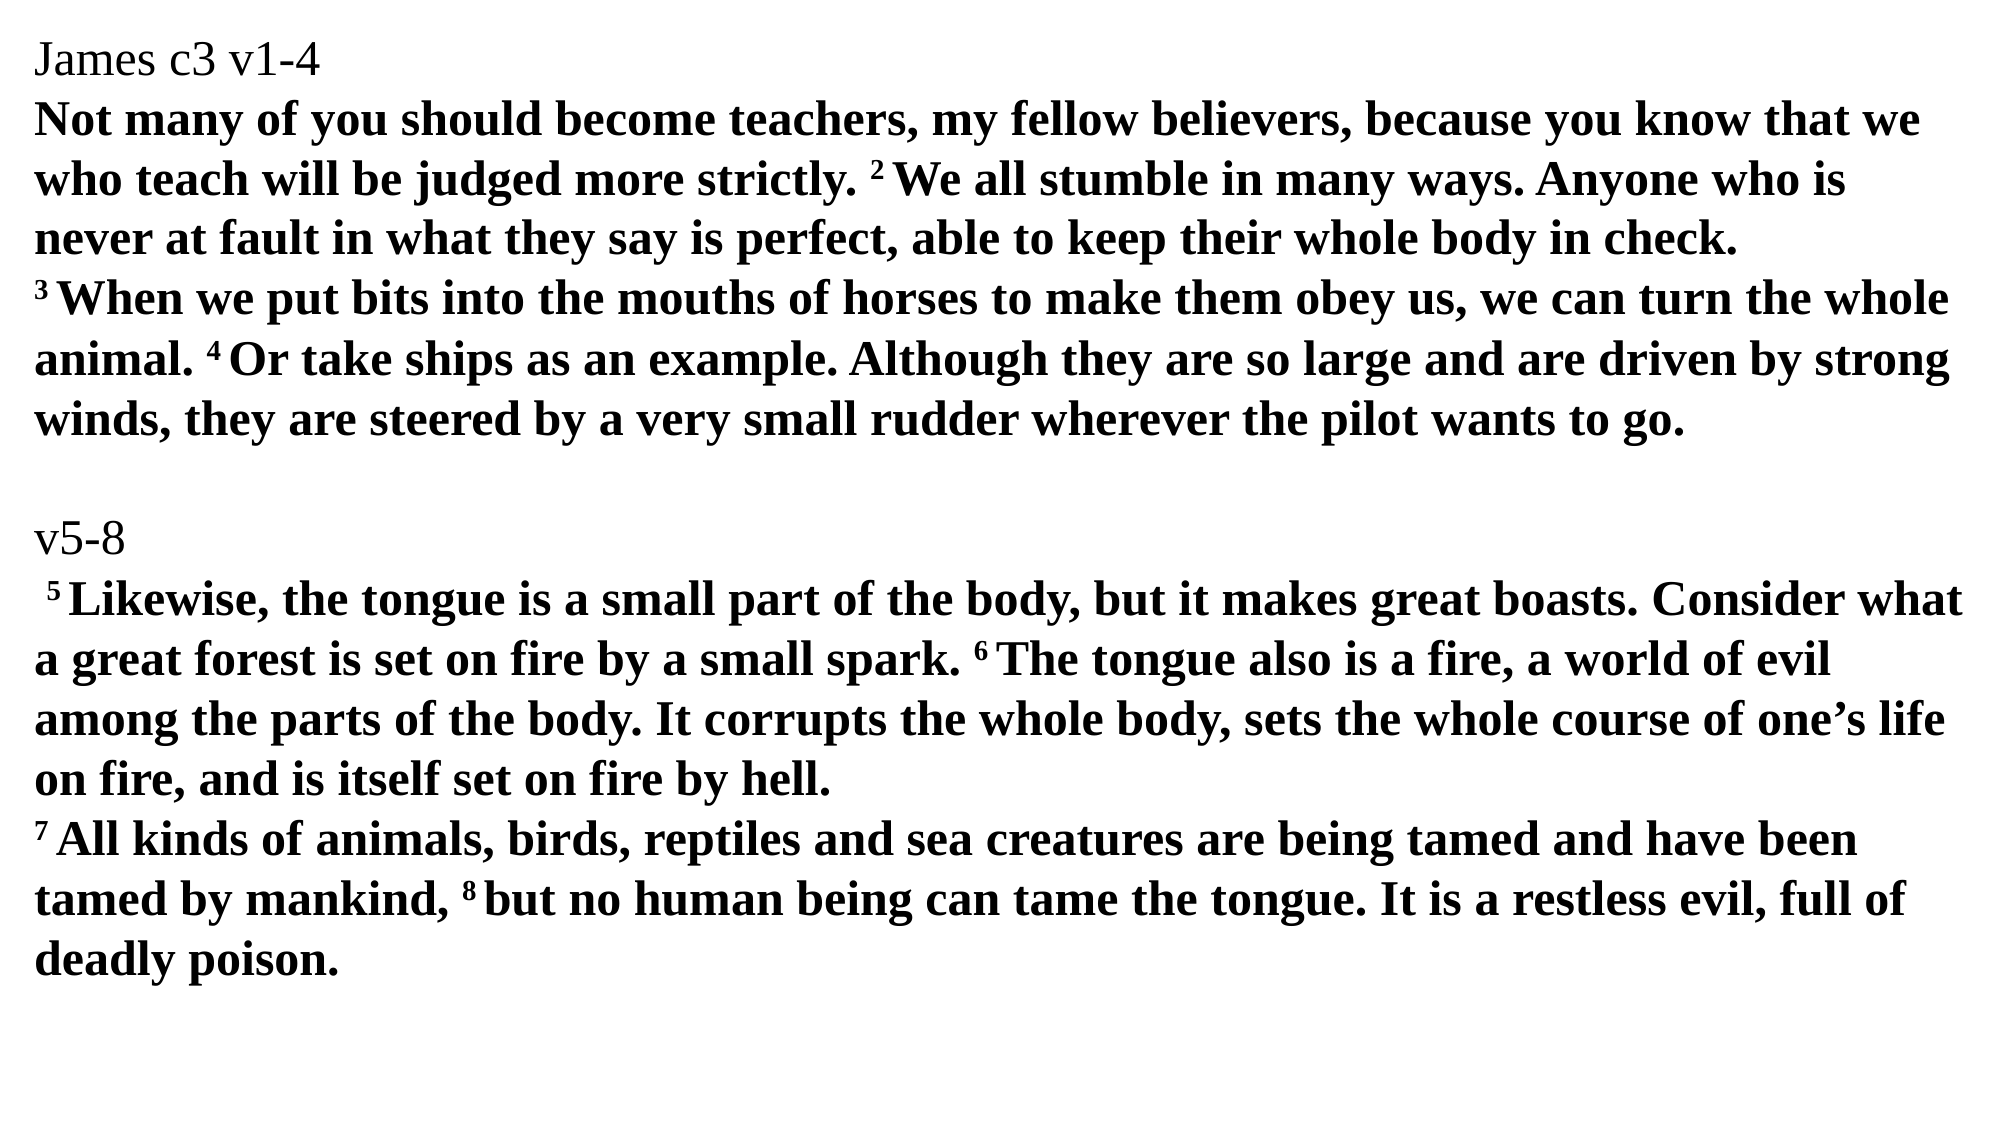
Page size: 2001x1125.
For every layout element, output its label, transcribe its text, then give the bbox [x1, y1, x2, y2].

text_box James c3 v1-4 Not many of you should become teachers, my fellow believers, because you know that we who teach will be judged more strictly. 2 We all stumble in many ways. Anyone who is never at fault in what they say is perfect, able to keep their whole body in check. 3 When we put bits into the mouths of horses to make them obey us, we can turn the whole animal. 4 Or take ships as an example. Although they are so large and are driven by strong winds, they are steered by a very small rudder wherever the pilot wants to go. v5-8 5 Likewise, the tongue is a small part of the body, but it makes great boasts. Consider what a great forest is set on fire by a small spark. 6 The tongue also is a fire, a world of evil among the parts of the body. It corrupts the whole body, sets the whole course of one’s life on fire, and is itself set on fire by hell. 7 All kinds of animals, birds, reptiles and sea creatures are being tamed and have been tamed by mankind, 8 but no human being can tame the tongue. It is a restless evil, full of deadly poison. [19, 17, 1983, 1083]
